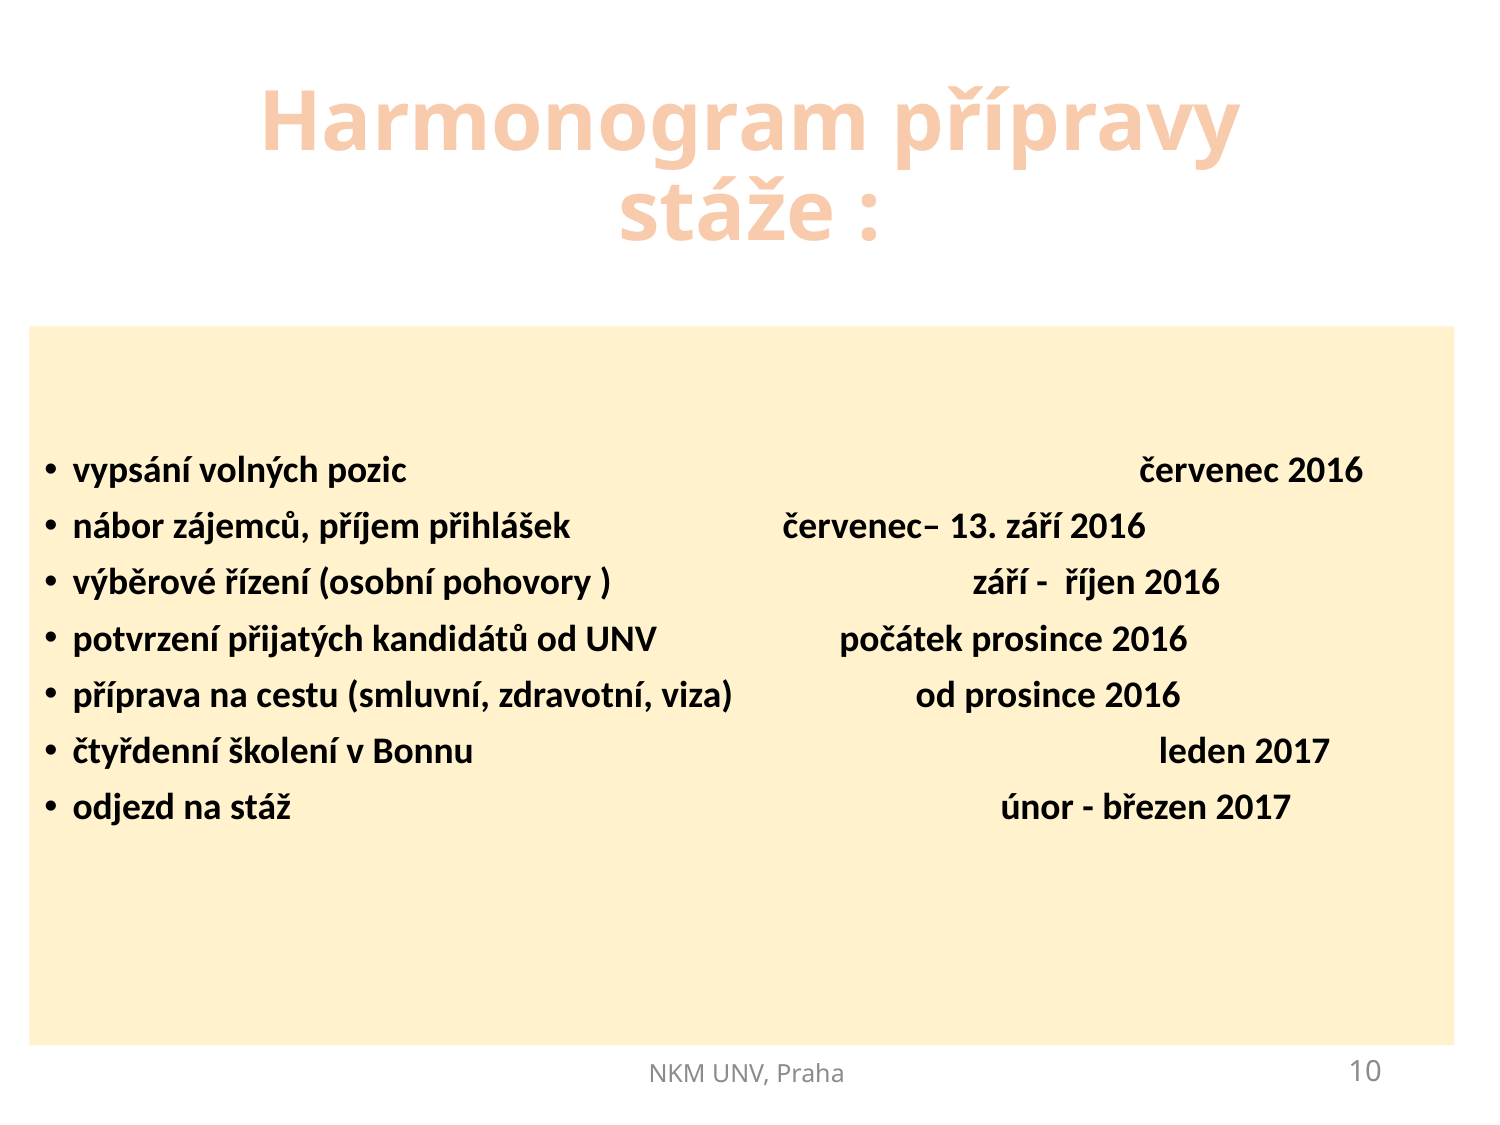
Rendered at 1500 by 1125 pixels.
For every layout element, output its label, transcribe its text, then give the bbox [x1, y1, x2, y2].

title Harmonogram přípravy stáže : [103, 59, 1397, 278]
footer NKM UNV, Praha [496, 1042, 1004, 1103]
list vypsání volných pozic červenec 2016 nábor zájemců, příjem přihlášek červenec– 13. září 2016 výběrové řízení (osobní pohovory ) září - říjen 2016 potvrzení přijatých kandidátů od UNV počátek prosince 2016 příprava na cestu (smluvní, zdravotní, viza) od prosince 2016 čtyřdenní školení v Bonnu leden 2017 odjezd na stáž únor - březen 2017 [29, 326, 1455, 1046]
slide_number 10 [1059, 1042, 1397, 1103]
